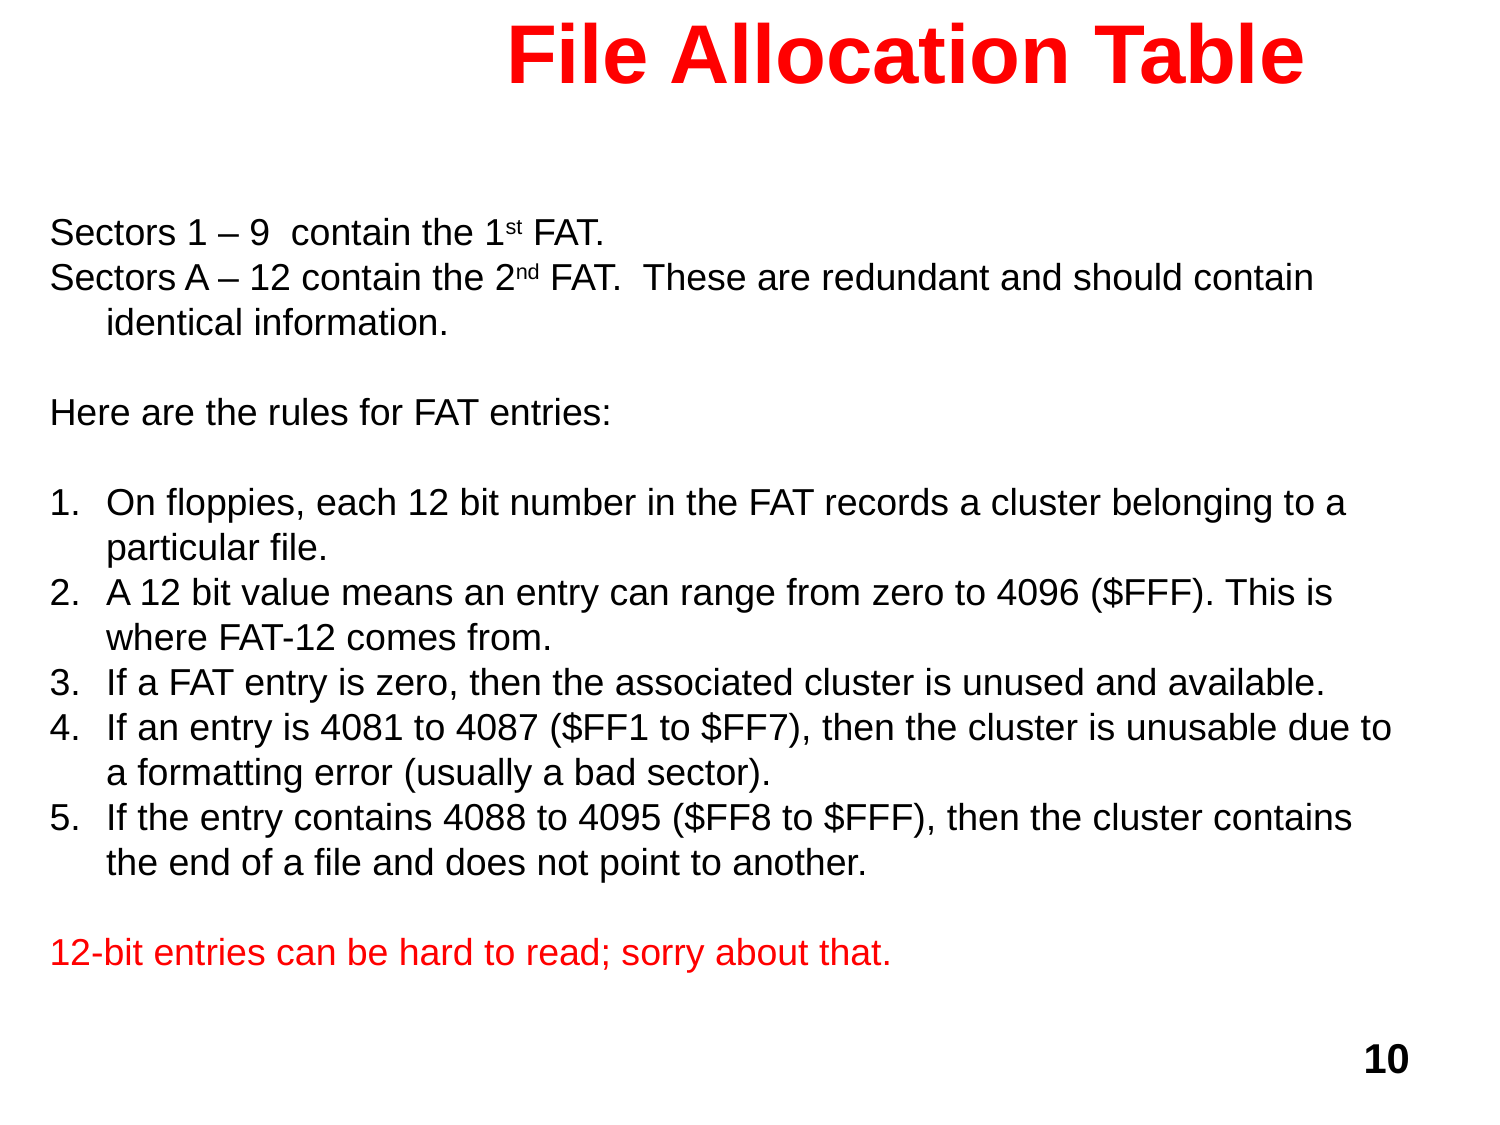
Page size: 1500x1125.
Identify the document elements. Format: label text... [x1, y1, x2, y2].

title File Allocation Table [450, 0, 1363, 100]
slide_number 10 [1074, 1024, 1426, 1103]
text_box Sectors 1 – 9 contain the 1st FAT. Sectors A – 12 contain the 2nd FAT. These are redundant and should contain identical information. Here are the rules for FAT entries: On floppies, each 12 bit number in the FAT records a cluster belonging to a particular file. A 12 bit value means an entry can range from zero to 4096 ($FFF). This is where FAT-12 comes from. If a FAT entry is zero, then the associated cluster is unused and available. If an entry is 4081 to 4087 ($FF1 to $FF7), then the cluster is unusable due to a formatting error (usually a bad sector). If the entry contains 4088 to 4095 ($FF8 to $FFF), then the cluster contains the end of a file and does not point to another. 12-bit entries can be hard to read; sorry about that. [34, 155, 1413, 981]
